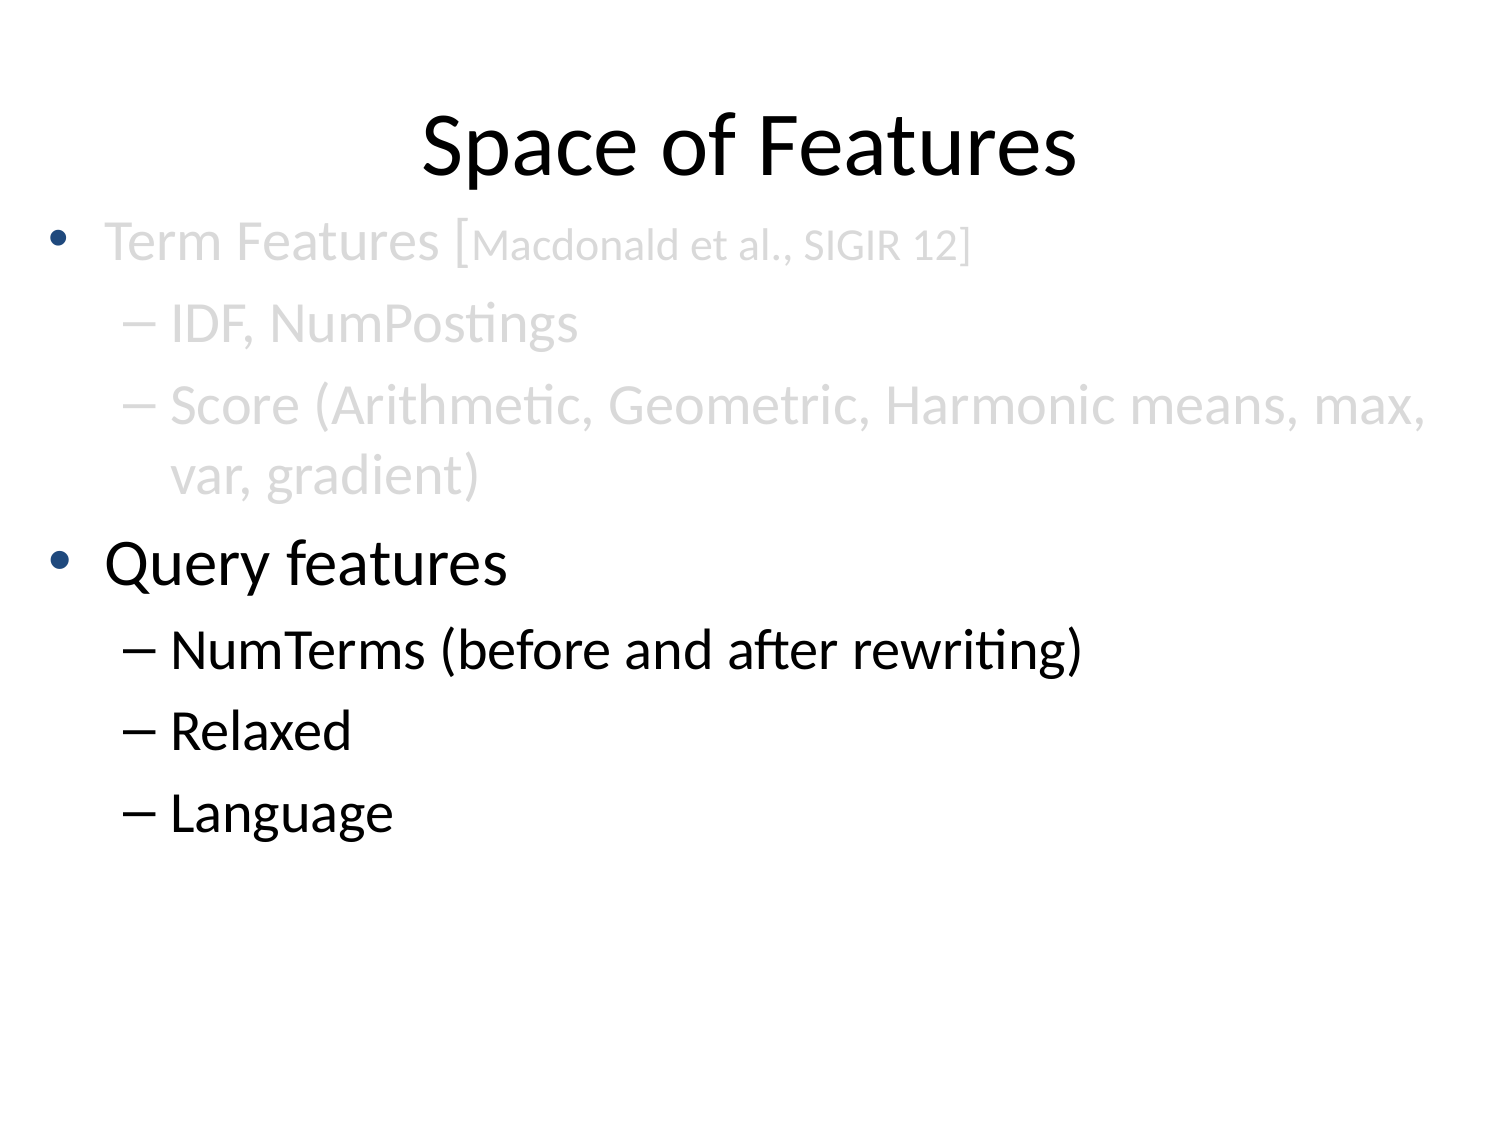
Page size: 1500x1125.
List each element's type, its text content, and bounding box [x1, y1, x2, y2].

title Space of Features [75, 45, 1425, 233]
list Term Features [Macdonald et al., SIGIR 12] IDF, NumPostings Score (Arithmetic, Geometric, Harmonic means, max, var, gradient) Query features NumTerms (before and after rewriting) Relaxed Language [33, 195, 1467, 970]
